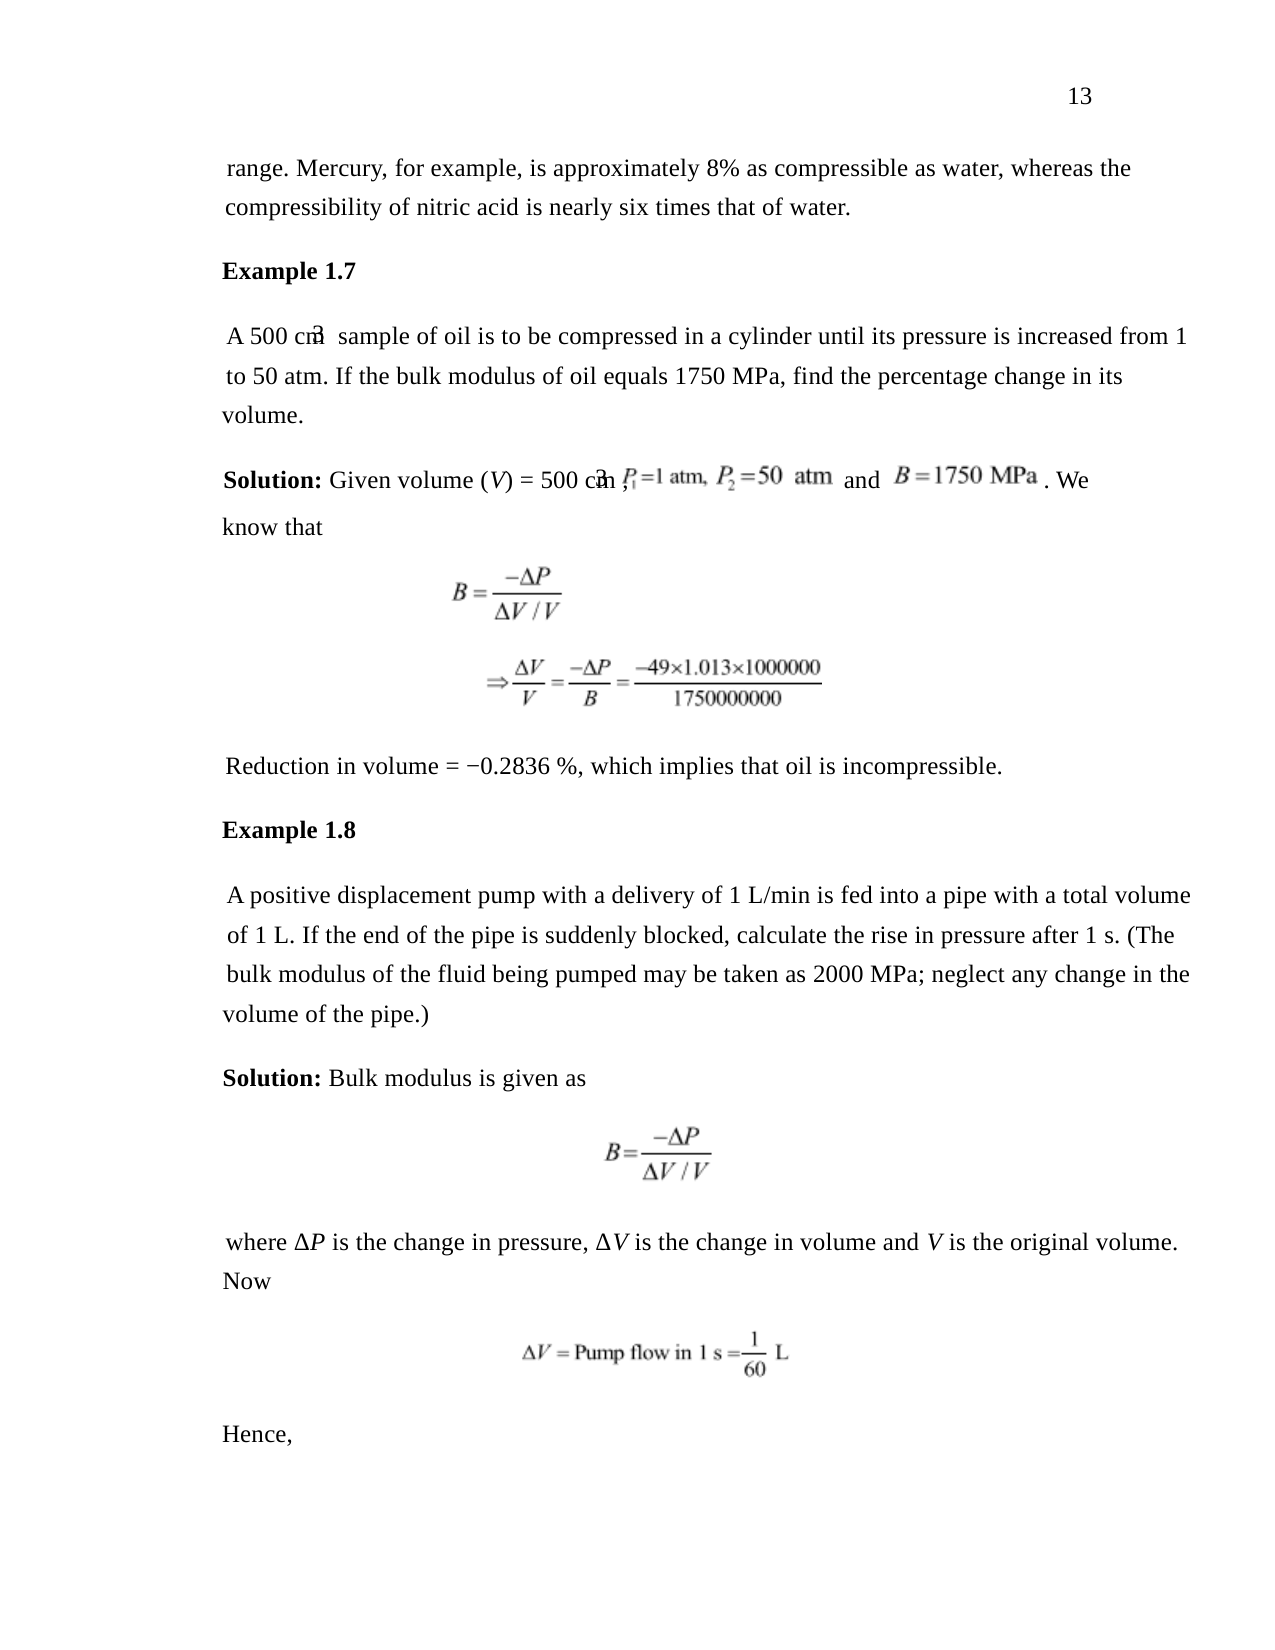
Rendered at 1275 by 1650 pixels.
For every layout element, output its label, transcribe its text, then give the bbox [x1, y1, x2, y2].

text_box A positive displacement pump with a delivery of 1 L/min is fed into a pipe with a total volume [226, 878, 1195, 909]
text_box Solution: Given volume (V) = 500 cm , [223, 463, 618, 494]
picture [715, 457, 833, 494]
text_box bulk modulus of the fluid being pumped may be taken as 2000 MPa; neglect any change in the [226, 957, 1194, 988]
text_box of 1 L. If the end of the pipe is suddenly blocked, calculate the rise in pressure after 1 s. (The [227, 918, 1178, 949]
text_box 3 [595, 461, 608, 492]
text_box Reduction in volume = −0.2836 %, which implies that oil is incompressible. [225, 749, 1013, 780]
picture [521, 1326, 790, 1382]
text_box Example 1.8 [222, 813, 357, 844]
text_box Now [222, 1264, 272, 1295]
text_box volume of the pipe.) [222, 997, 430, 1028]
text_box Example 1.7 [222, 255, 357, 286]
text_box Hence, [222, 1417, 294, 1448]
picture [893, 458, 1038, 490]
text_box to 50 atm. If the bulk modulus of oil equals 1750 MPa, find the percentage change in its [226, 359, 1126, 390]
text_box know that [221, 510, 330, 541]
text_box . We [1043, 463, 1090, 494]
text_box volume. [221, 398, 305, 429]
text_box compressibility of nitric acid is nearly six times that of water. [224, 190, 853, 221]
text_box 3 [312, 317, 325, 348]
text_box Solution: Bulk modulus is given as [222, 1061, 588, 1092]
picture [486, 652, 822, 711]
picture [596, 1119, 726, 1186]
text_box range. Mercury, for example, is approximately 8% as compressible as water, whereas the [226, 151, 1134, 182]
picture [450, 559, 576, 627]
text_box and [838, 463, 881, 494]
picture [621, 461, 708, 493]
text_box 13 [1067, 79, 1093, 110]
text_box where ΔP is the change in pressure, ΔV is the change in volume and V is the original volume. [225, 1224, 1180, 1255]
text_box A 500 cm sample of oil is to be compressed in a cylinder until its pressure is increased from 1 [226, 319, 1192, 350]
